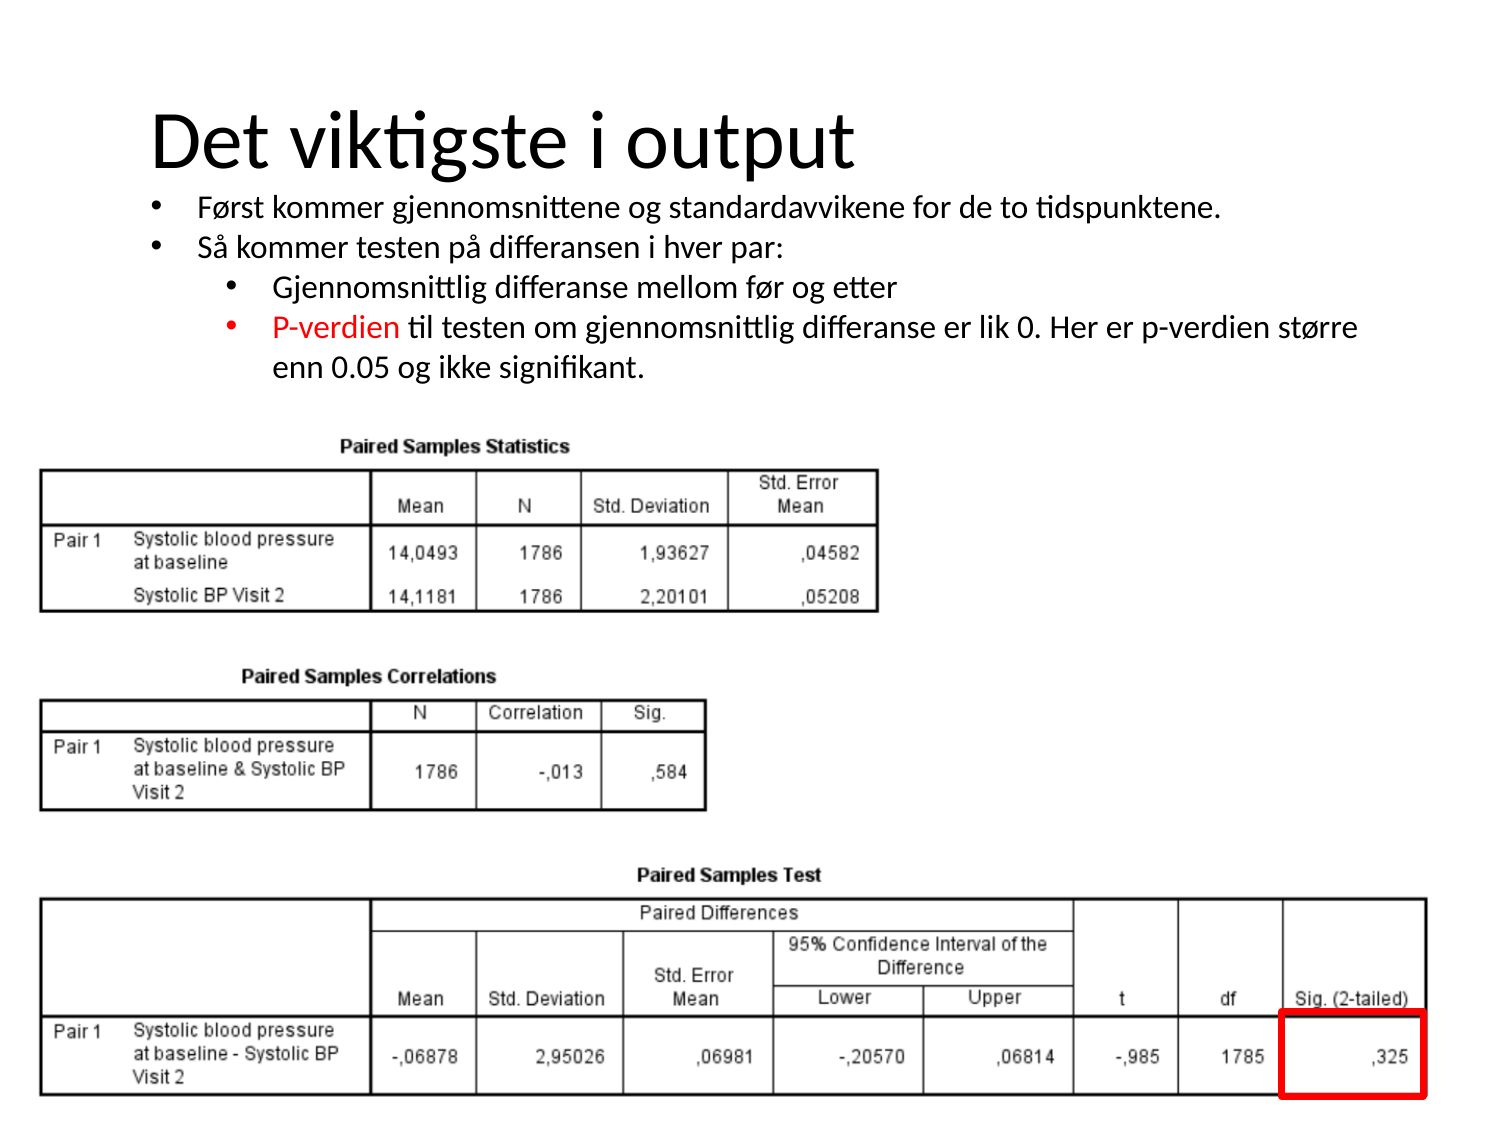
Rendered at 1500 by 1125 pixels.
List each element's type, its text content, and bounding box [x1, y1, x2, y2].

picture [17, 416, 1452, 1125]
text_box Det viktigste i output Først kommer gjennomsnittene og standardavvikene for de to tidspunktene. Så kommer testen på differansen i hver par: Gjennomsnittlig differanse mellom før og etter P-verdien til testen om gjennomsnittlig differanse er lik 0. Her er p-verdien større enn 0.05 og ikke signifikant. [135, 78, 1379, 393]
